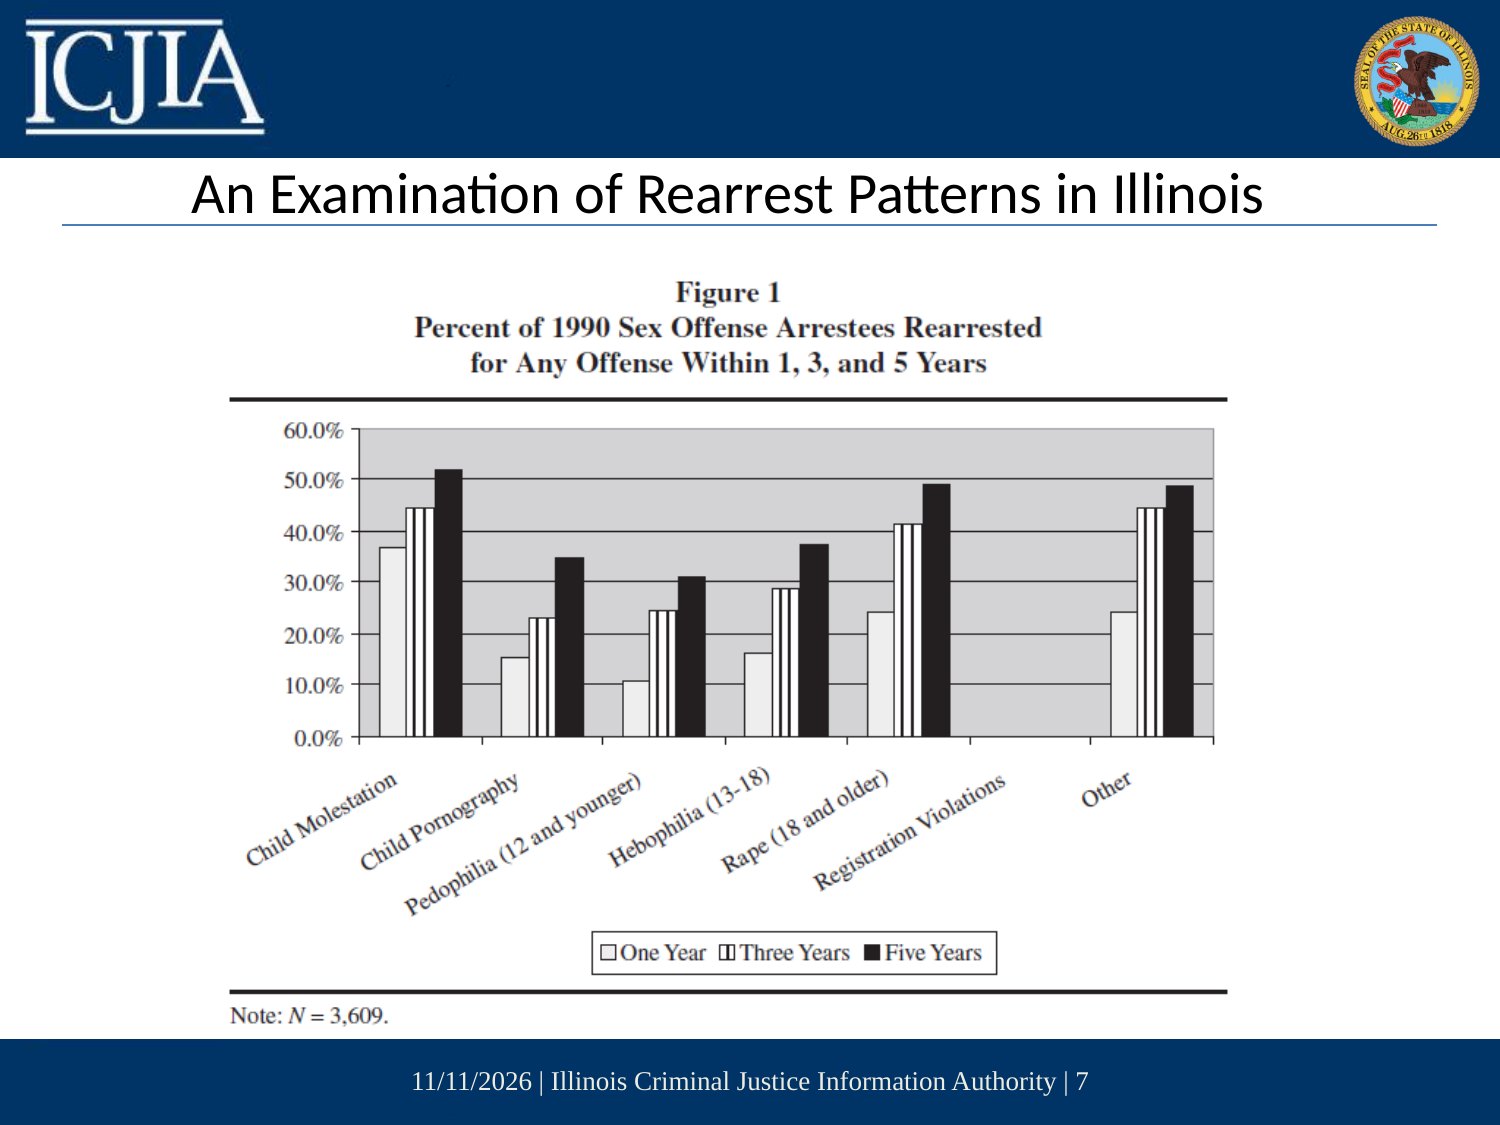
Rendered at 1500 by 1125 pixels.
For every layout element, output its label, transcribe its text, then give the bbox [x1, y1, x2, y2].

picture [0, 0, 1500, 158]
picture [0, 1039, 1500, 1125]
text_box An Examination of Rearrest Patterns in Illinois [40, 148, 1416, 233]
footer 3/7/2017 | Illinois Criminal Justice Information Authority | 7 [300, 1050, 1200, 1110]
picture [221, 274, 1235, 1031]
